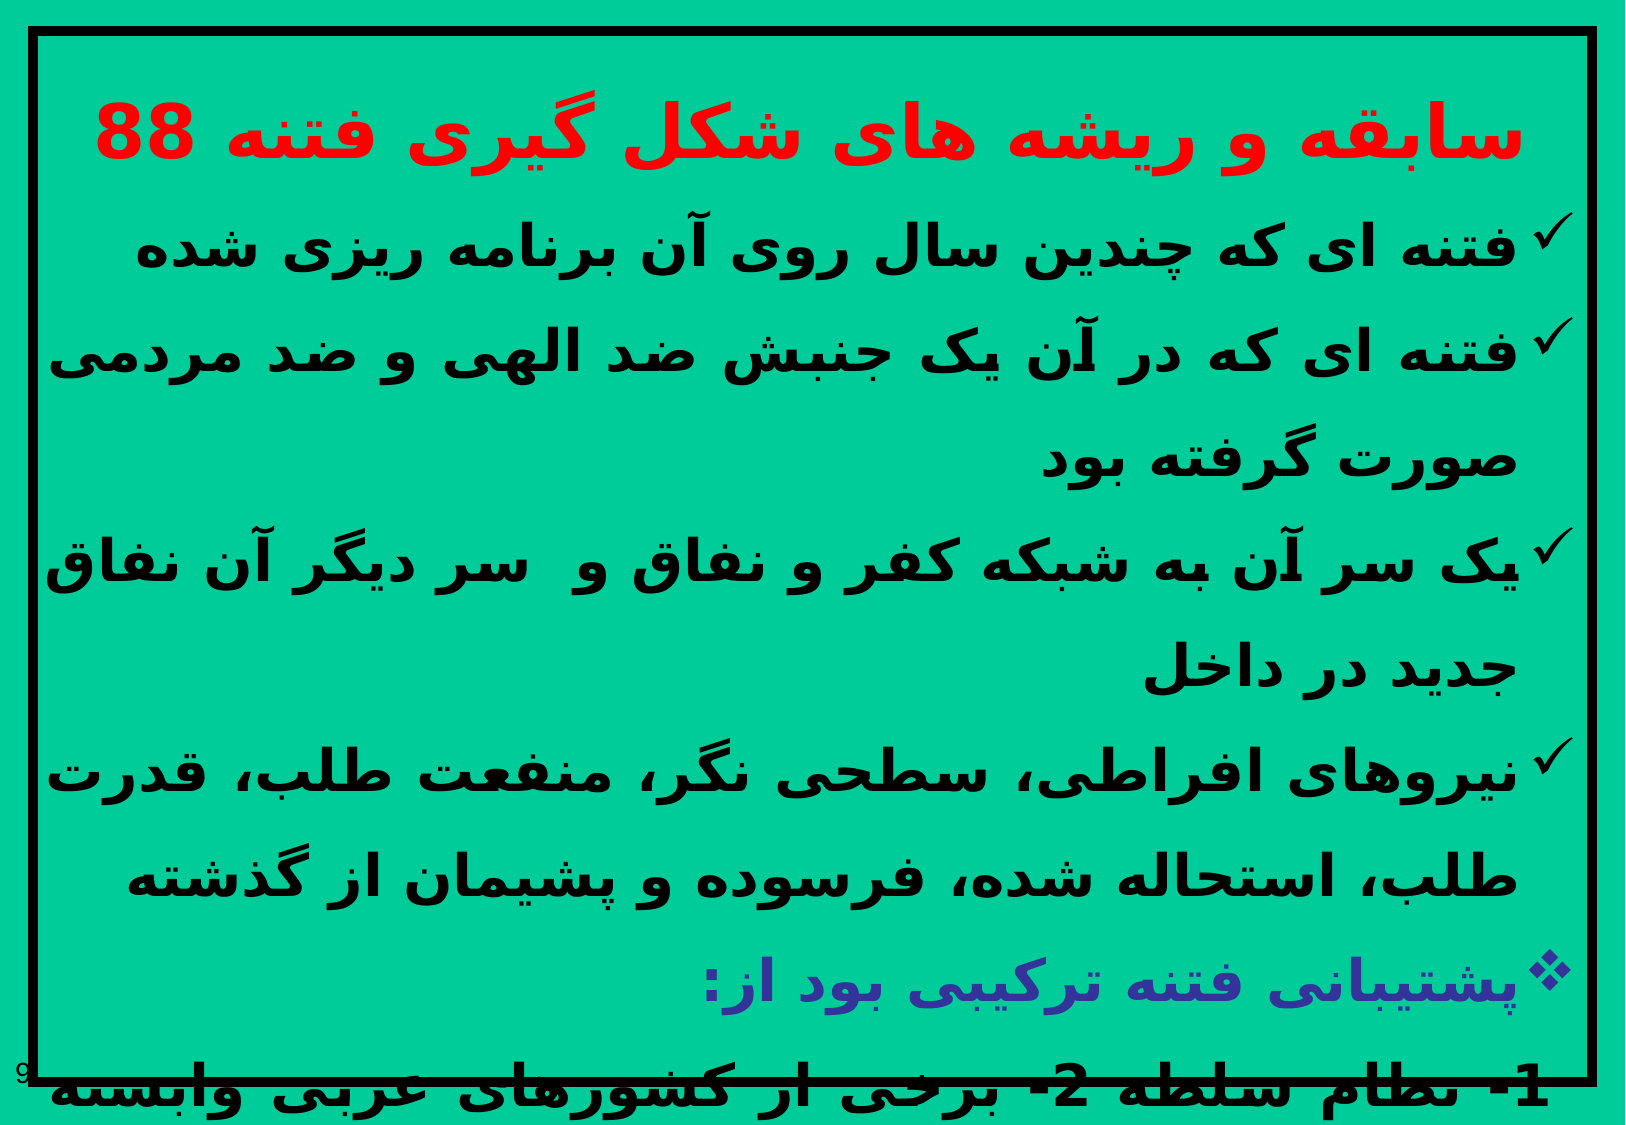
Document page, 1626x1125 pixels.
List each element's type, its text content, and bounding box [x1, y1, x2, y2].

text_box [32, 30, 1593, 1083]
slide_number 9 [0, 1046, 52, 1125]
